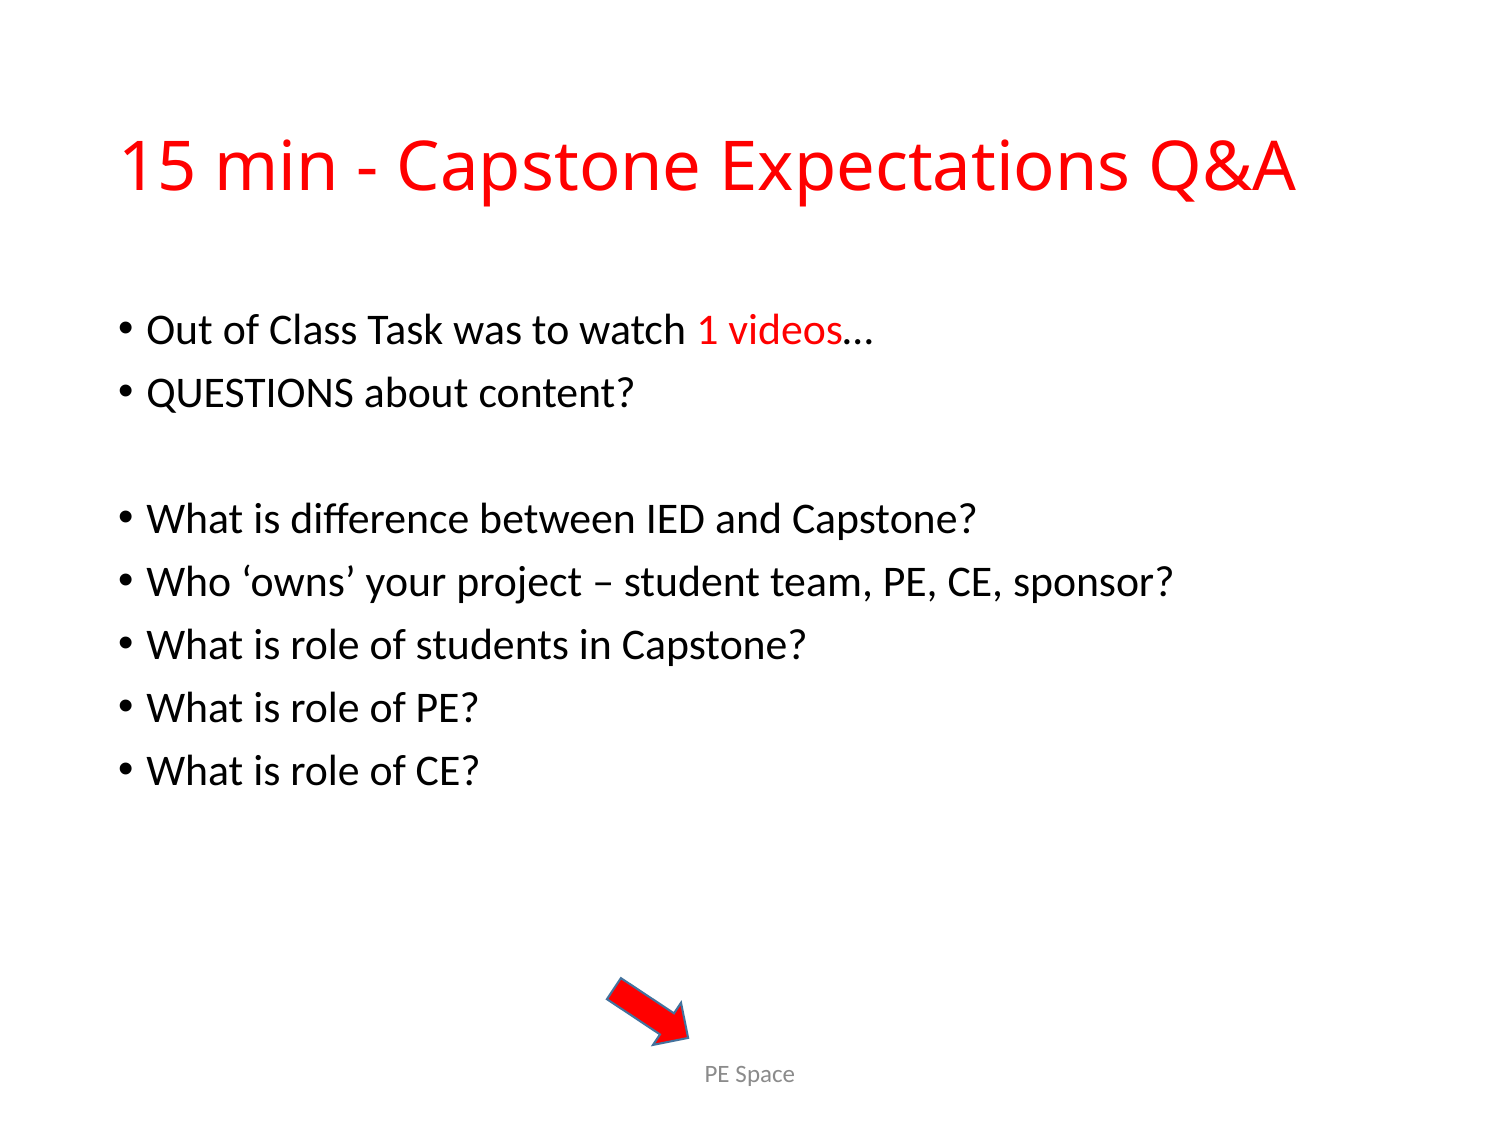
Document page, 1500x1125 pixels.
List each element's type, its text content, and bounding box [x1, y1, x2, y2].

footer PE Space [496, 1042, 1004, 1103]
title 15 min - Capstone Expectations Q&A [103, 59, 1397, 278]
list Out of Class Task was to watch 1 videos… QUESTIONS about content? What is difference between IED and Capstone? Who ‘owns’ your project – student team, PE, CE, sponsor? What is role of students in Capstone? What is role of PE? What is role of CE? [103, 299, 1397, 1014]
text_box [605, 976, 690, 1047]
